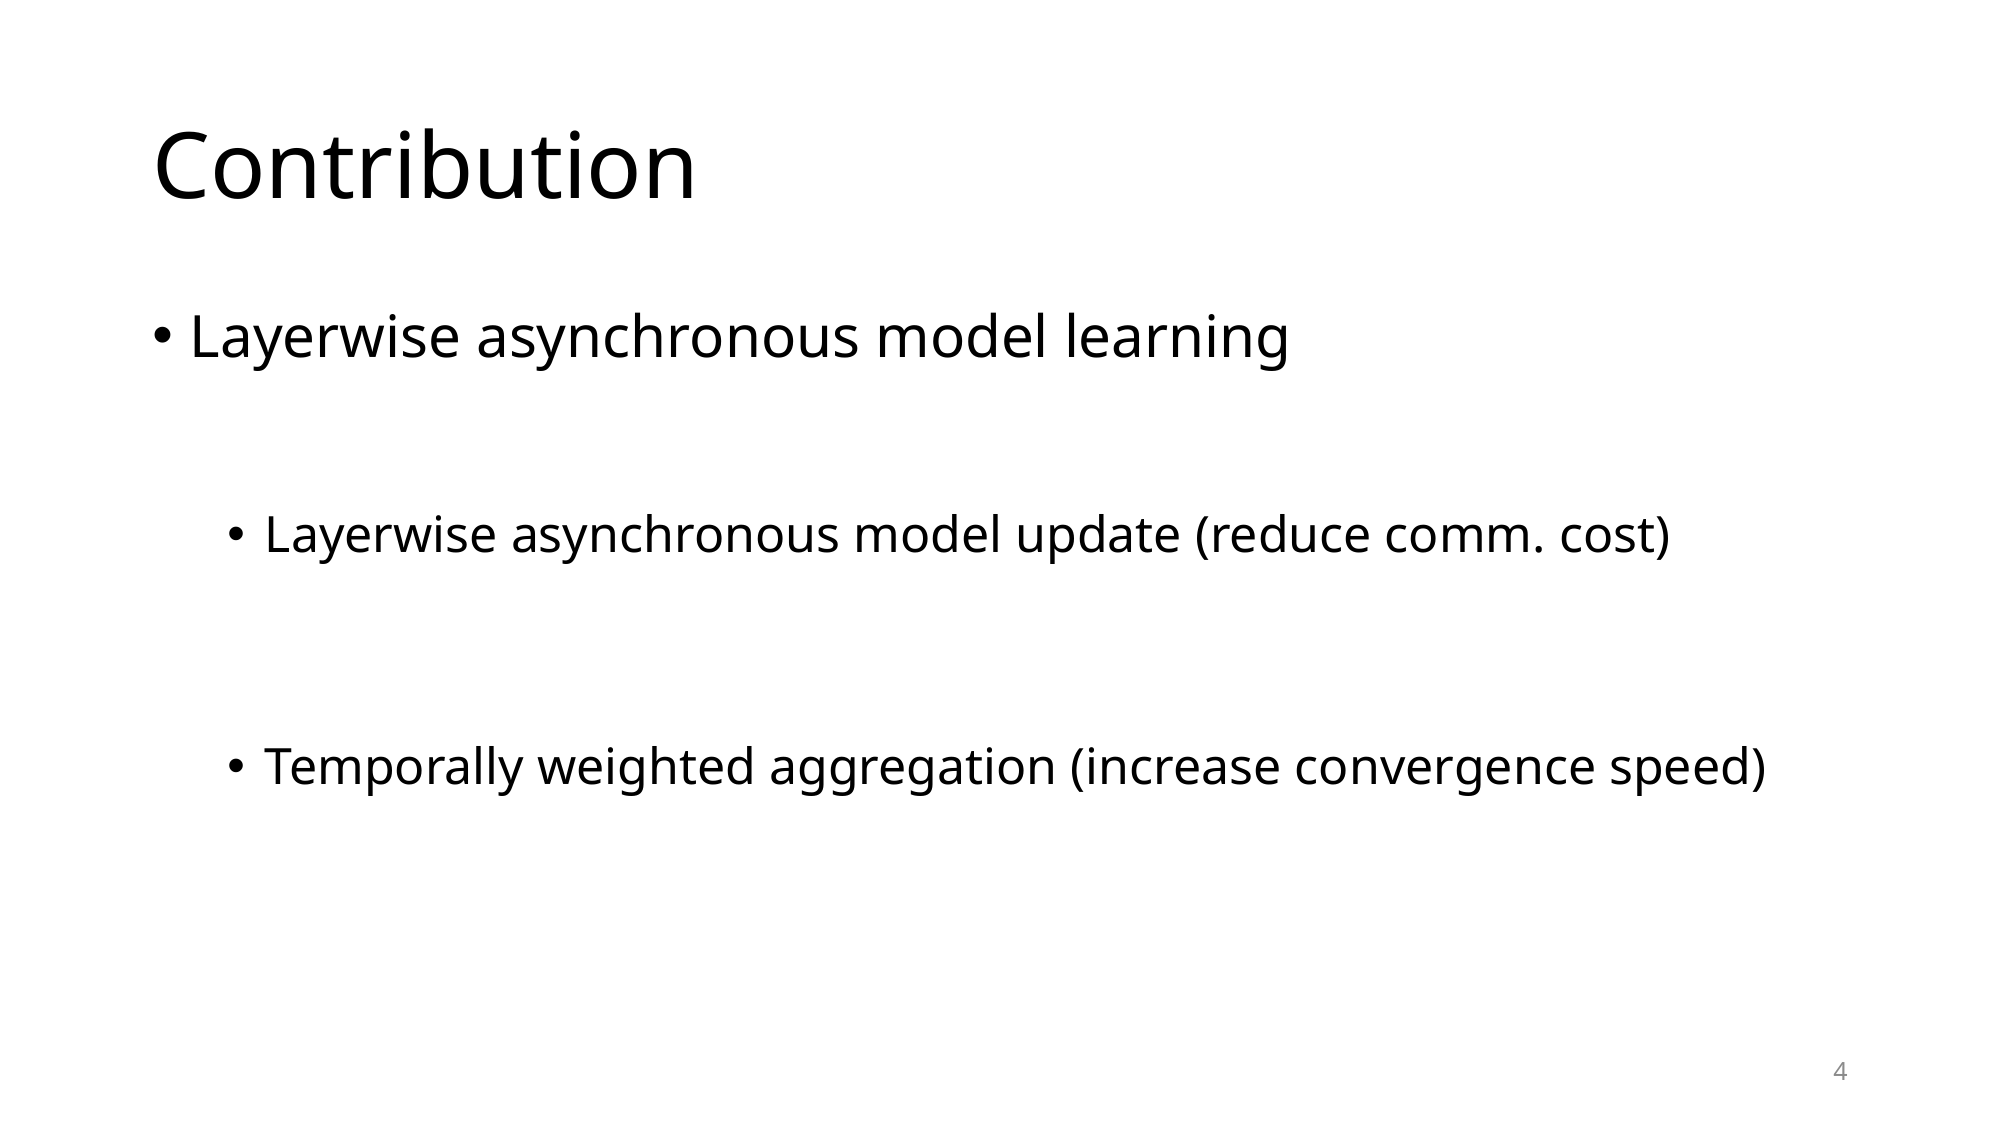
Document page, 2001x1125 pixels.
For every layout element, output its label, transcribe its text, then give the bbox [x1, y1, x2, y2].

slide_number 4 [1412, 1042, 1863, 1103]
title Contribution [137, 59, 1863, 278]
list Layerwise asynchronous model learning Layerwise asynchronous model update (reduce comm. cost) Temporally weighted aggregation (increase convergence speed) [137, 299, 1863, 1014]
